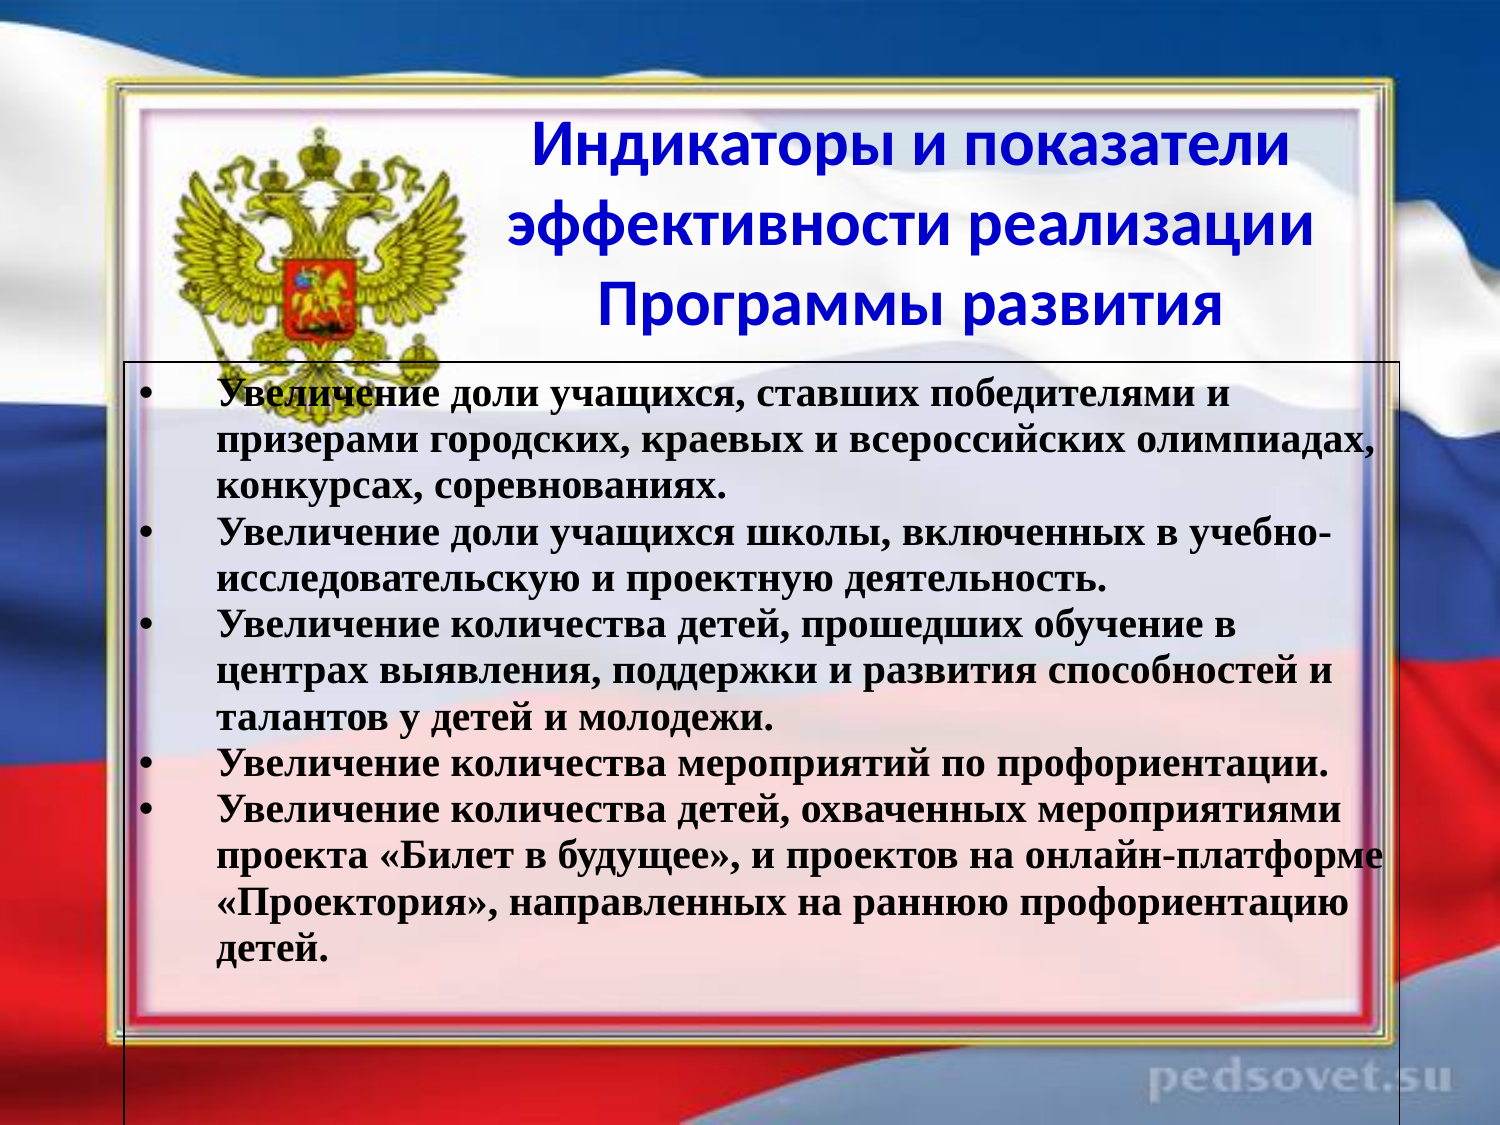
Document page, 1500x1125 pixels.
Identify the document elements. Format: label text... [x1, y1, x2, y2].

title Индикаторы и показатели эффективности реализации Программы развития [478, 125, 1346, 313]
list [128, 299, 738, 361]
table_header Увеличение доли учащихся, ставших победителями и призерами городских, краевых и всероссийских олимпиадах, конкурсах, соревнованиях. Увеличение доли учащихся школы, включенных в учебно- исследовательскую и проектную деятельность. Увеличение количества детей, прошедших обучение в центрах выявления, поддержки и развития способностей и талантов у детей и молодежи. Увеличение количества мероприятий по профориентации. Увеличение количества детей, охваченных мероприятиями проекта «Билет в будущее», и проектов на онлайн-платформе «Проектория», направленных на раннюю профориентацию детей. [125, 363, 1399, 1125]
picture [0, 0, 1500, 1125]
